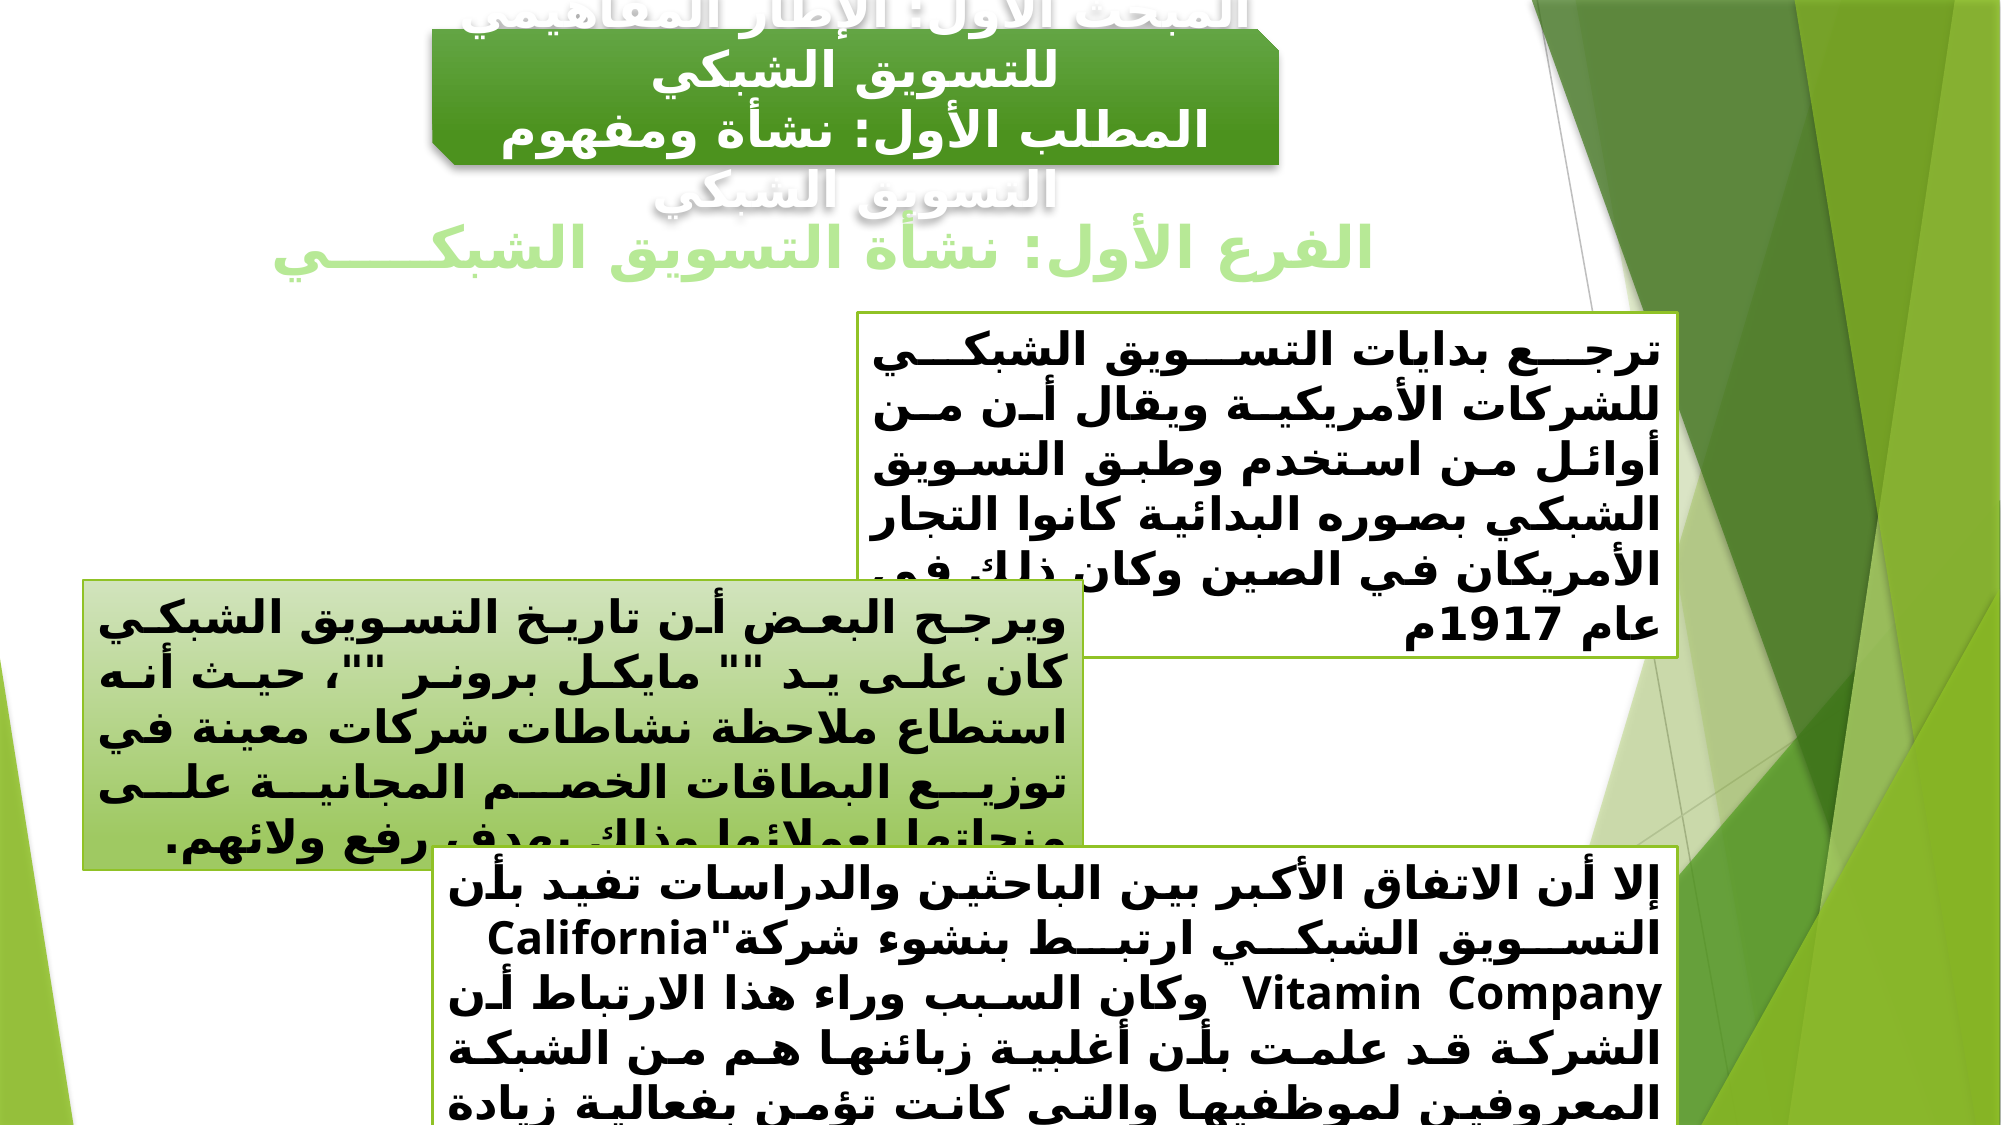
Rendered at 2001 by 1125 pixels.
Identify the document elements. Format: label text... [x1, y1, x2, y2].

text_box ترجع بدايات التسويق الشبكي للشركات الأمريكية ويقال أن من أوائل من استخدم وطبق التسويق الشبكي بصوره البدائية كانوا التجار الأمريكان في الصين وكان ذلك في عام 1917م [856, 311, 1679, 659]
text_box الفرع الأول: نشأة التسويق الشبكـــــي [256, 192, 1391, 288]
text_box ويرجح البعض أن تاريخ التسويق الشبكي كان على يد "" مايكل برونر ""، حيث أنه استطاع ملاحظة نشاطات شركات معينة في توزيع البطاقات الخصم المجانية على منجاتها لعملائها وذلك بهدف رفع ولائهم. [82, 579, 1084, 871]
text_box المبحث الأول: الإطار المفاهيمي للتسويق الشبكي المطلب الأول: نشأة ومفهوم التسويق الشبكي [432, 28, 1280, 166]
text_box إلا أن الاتفاق الأكبر بين الباحثين والدراسات تفيد بأن التسويق الشبكي ارتبط بنشوء شركة"California Vitamin Company وكان السبب وراء هذا الارتباط أن الشركة قد علمت بأن أغلبية زبائنها هم من الشبكة المعروفين لموظفيها والتي كانت تؤمن بفعالية زيادة عدد أكبر من مندوبي المبيعات [431, 845, 1679, 1125]
